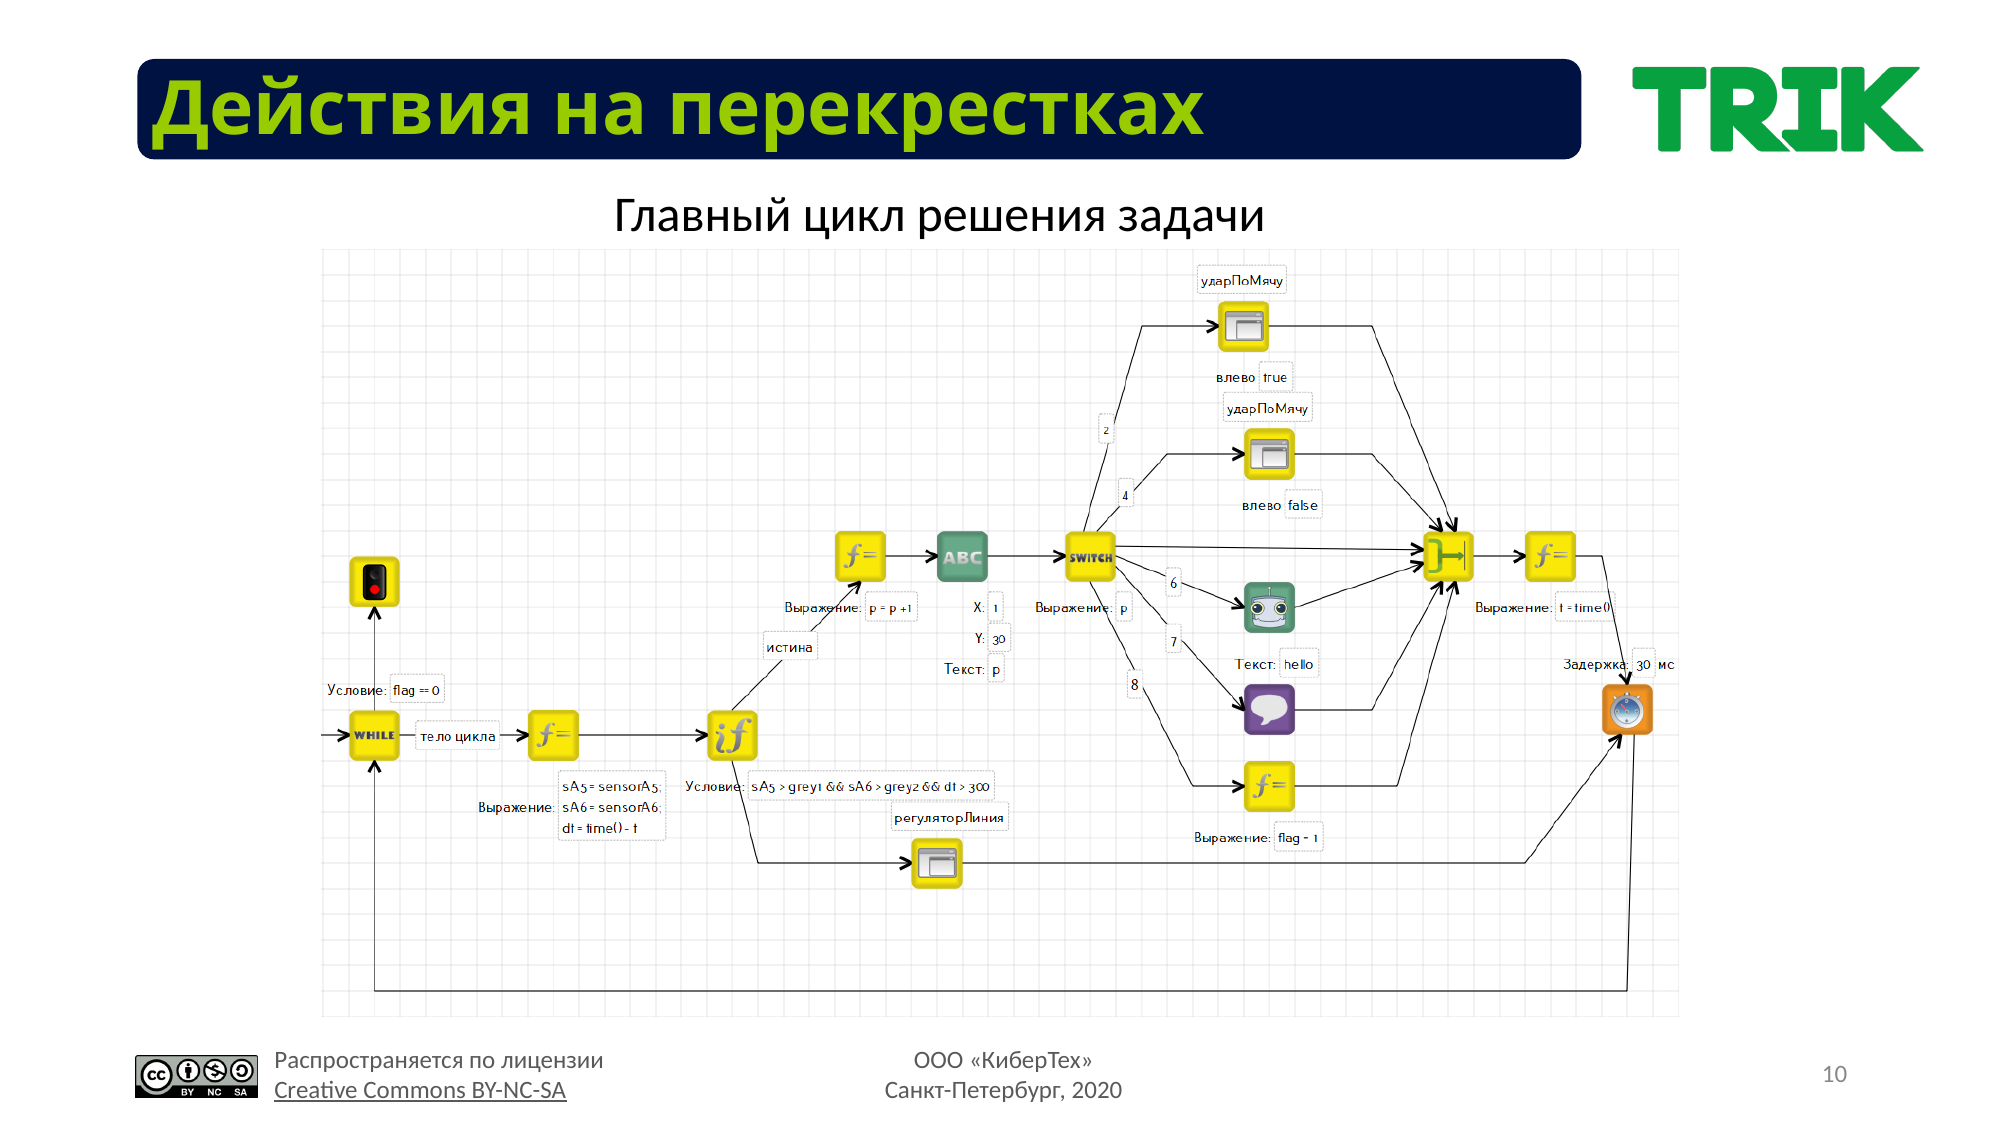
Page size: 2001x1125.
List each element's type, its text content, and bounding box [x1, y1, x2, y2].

slide_number ‹#› [1412, 1042, 1863, 1103]
picture [1631, 64, 1924, 154]
picture [135, 1055, 258, 1098]
title Действия на перекрестках [137, 62, 1582, 163]
text_box Главный цикл решения задачи [137, 173, 1744, 249]
picture [321, 248, 1679, 1017]
